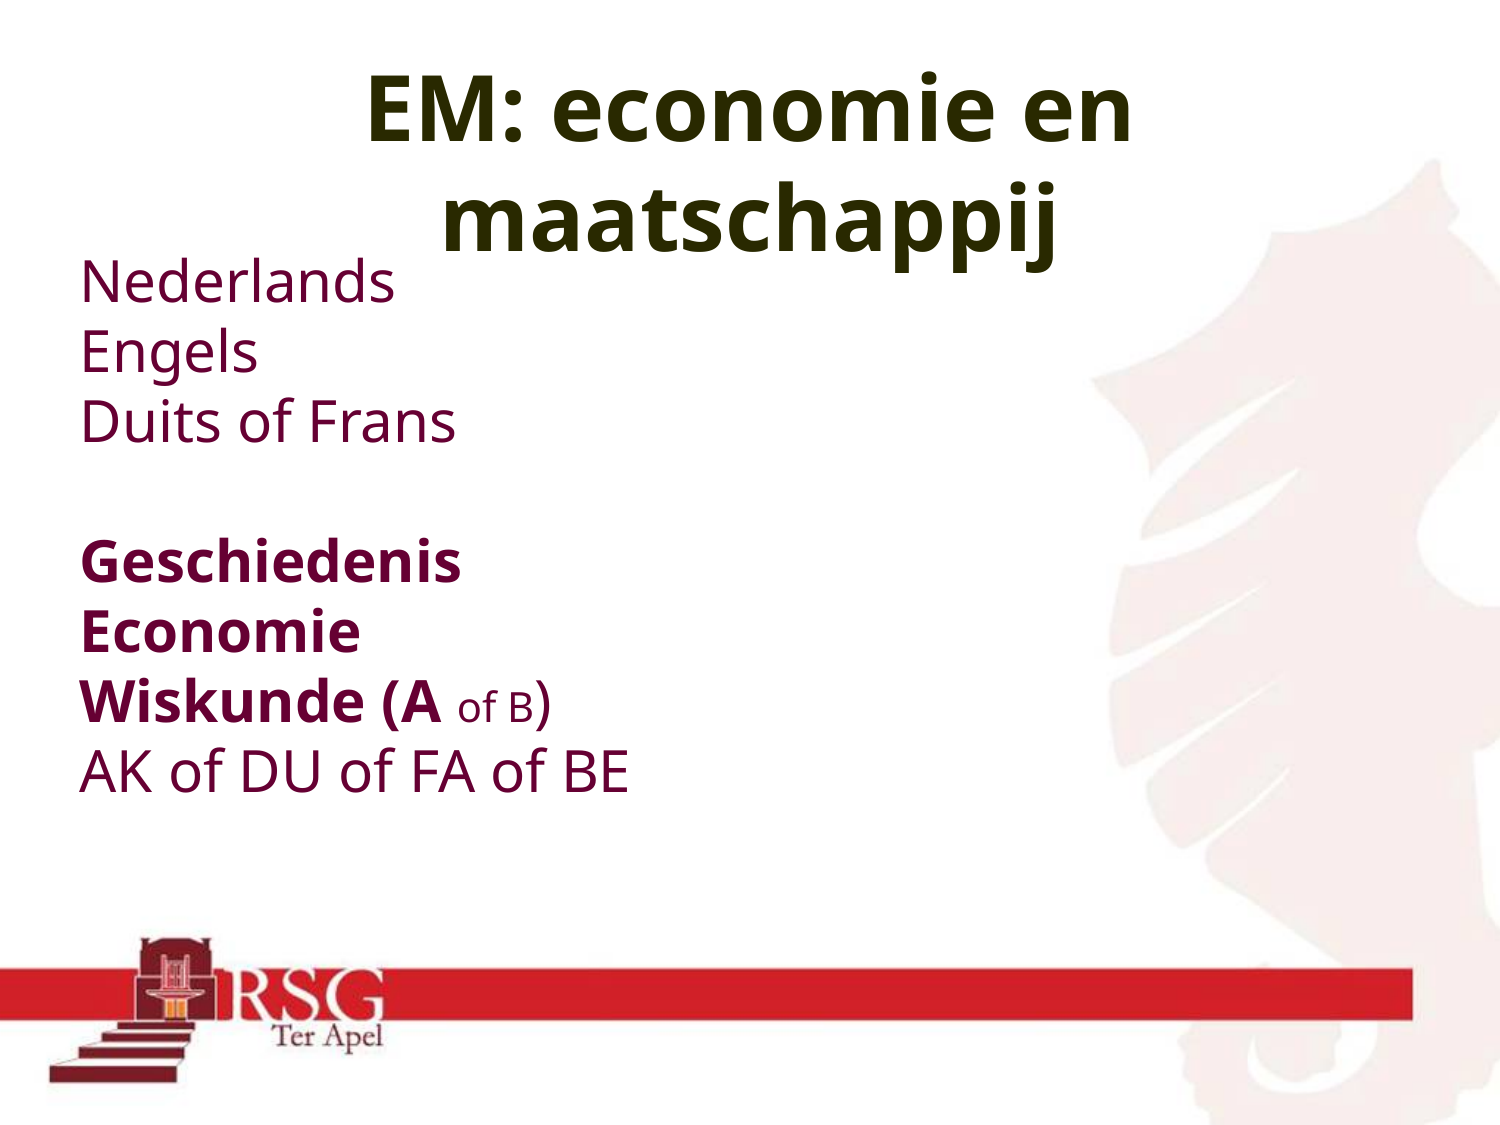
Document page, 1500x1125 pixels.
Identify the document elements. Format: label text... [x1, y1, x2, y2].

text_box EM: economie en maatschappij [41, 42, 1459, 278]
text_box Nederlands Engels Duits of Frans Geschiedenis Economie Wiskunde (A of B) AK of DU of FA of BE [64, 236, 863, 882]
picture [0, 0, 1500, 1125]
